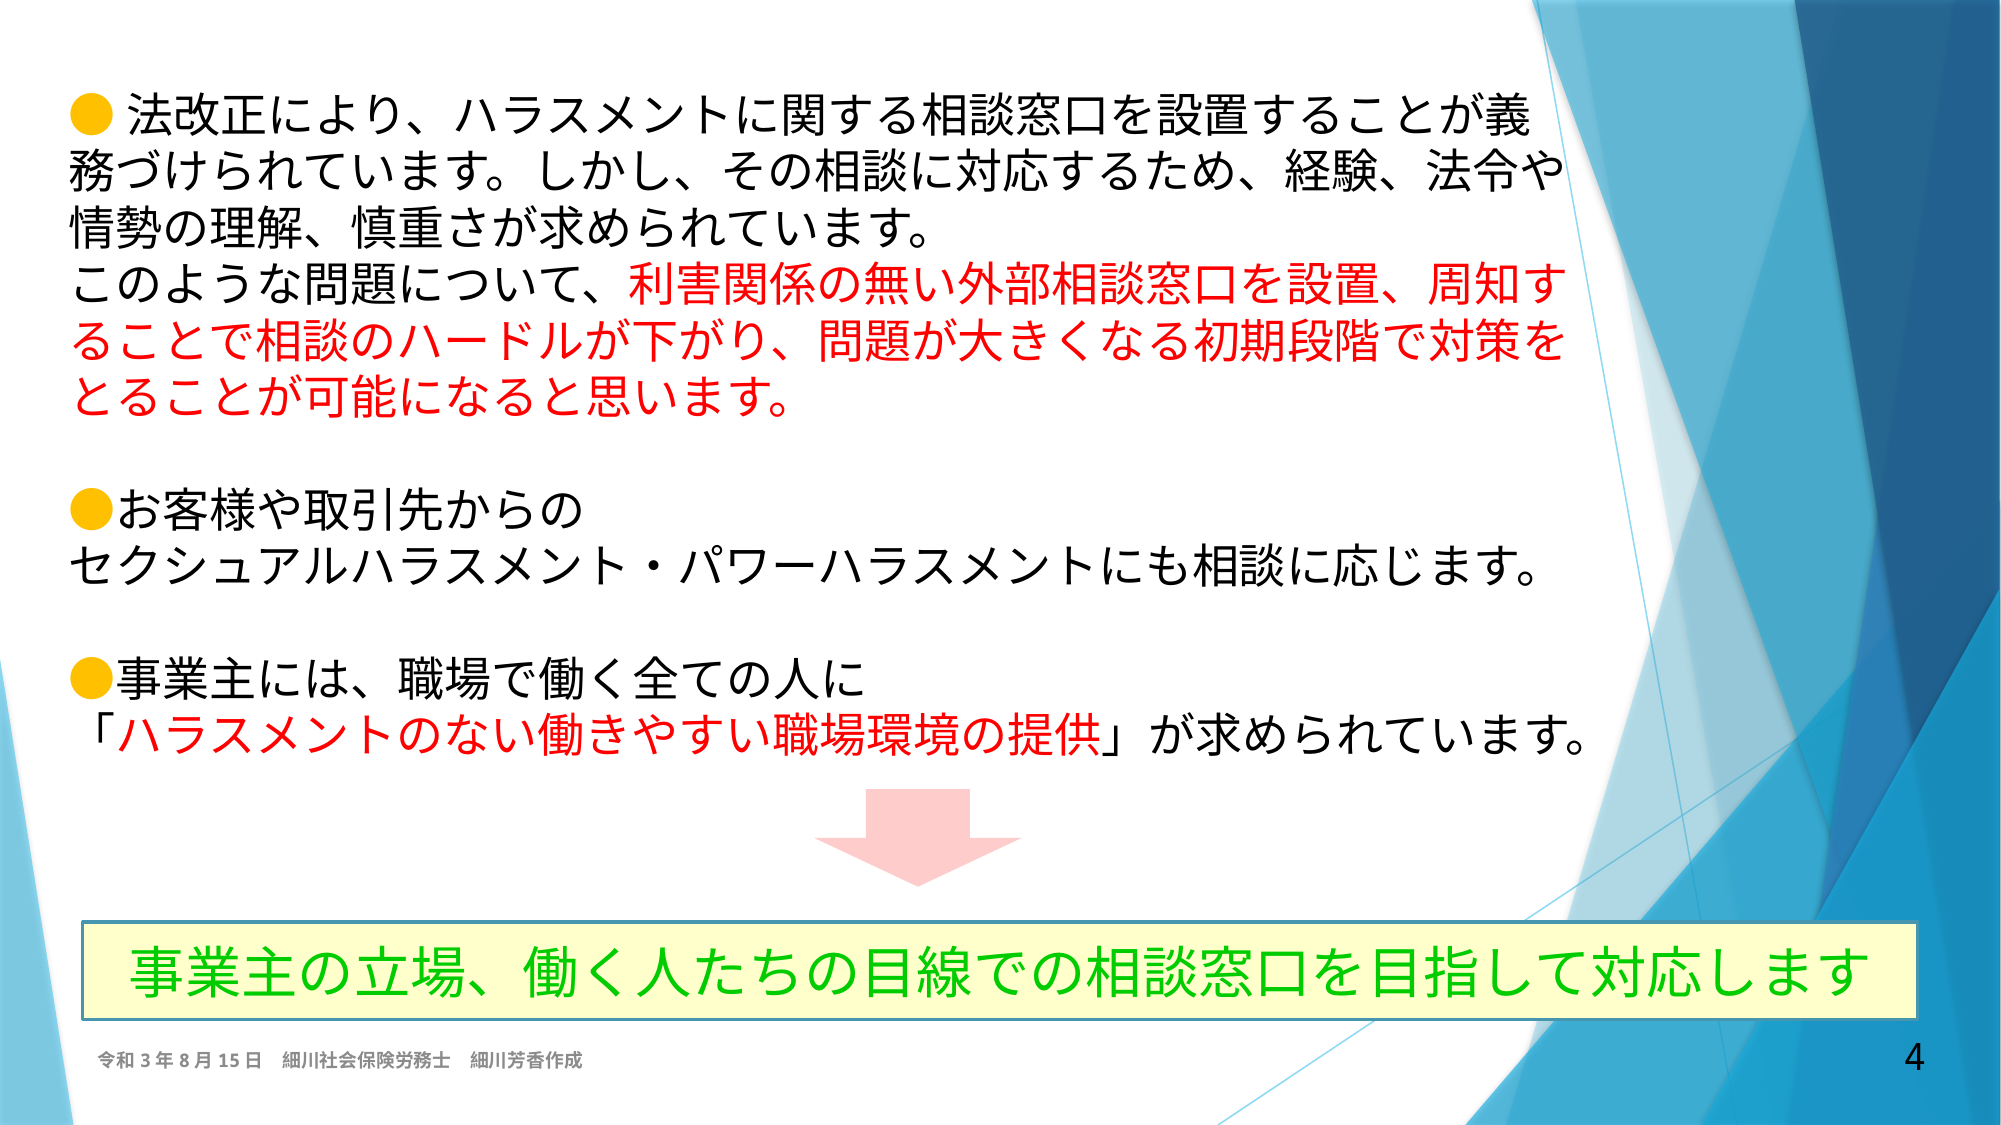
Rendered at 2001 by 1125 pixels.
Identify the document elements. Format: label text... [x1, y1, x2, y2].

text_box 令和3年8月15日 細川社会保険労務士 細川芳香作成 [82, 1030, 1116, 1091]
text_box 4 [1828, 1025, 1941, 1086]
text_box 事業主の立場、働く人たちの目線での相談窓口を目指して対応します [81, 920, 1919, 1021]
text_box [812, 787, 1024, 889]
title ●法改正により、ハラスメントに関する相談窓口を設置することが義務づけられています。しかし、その相談に対応するため、経験、法令や情勢の理解、慎重さが求められています。 このような問題について、利害関係の無い外部相談窓口を設置、周知することで相談のハードルが下がり、問題が大きくなる初期段階で対策をとることが可能になると思います。 ●お客様や取引先からの セクシュアルハラスメント・パワーハラスメントにも相談に応じます。 ●事業主には、職場で働く全ての人に 「ハラスメントのない働きやすい職場環境の提供」が求められています。 [53, 78, 1590, 1055]
